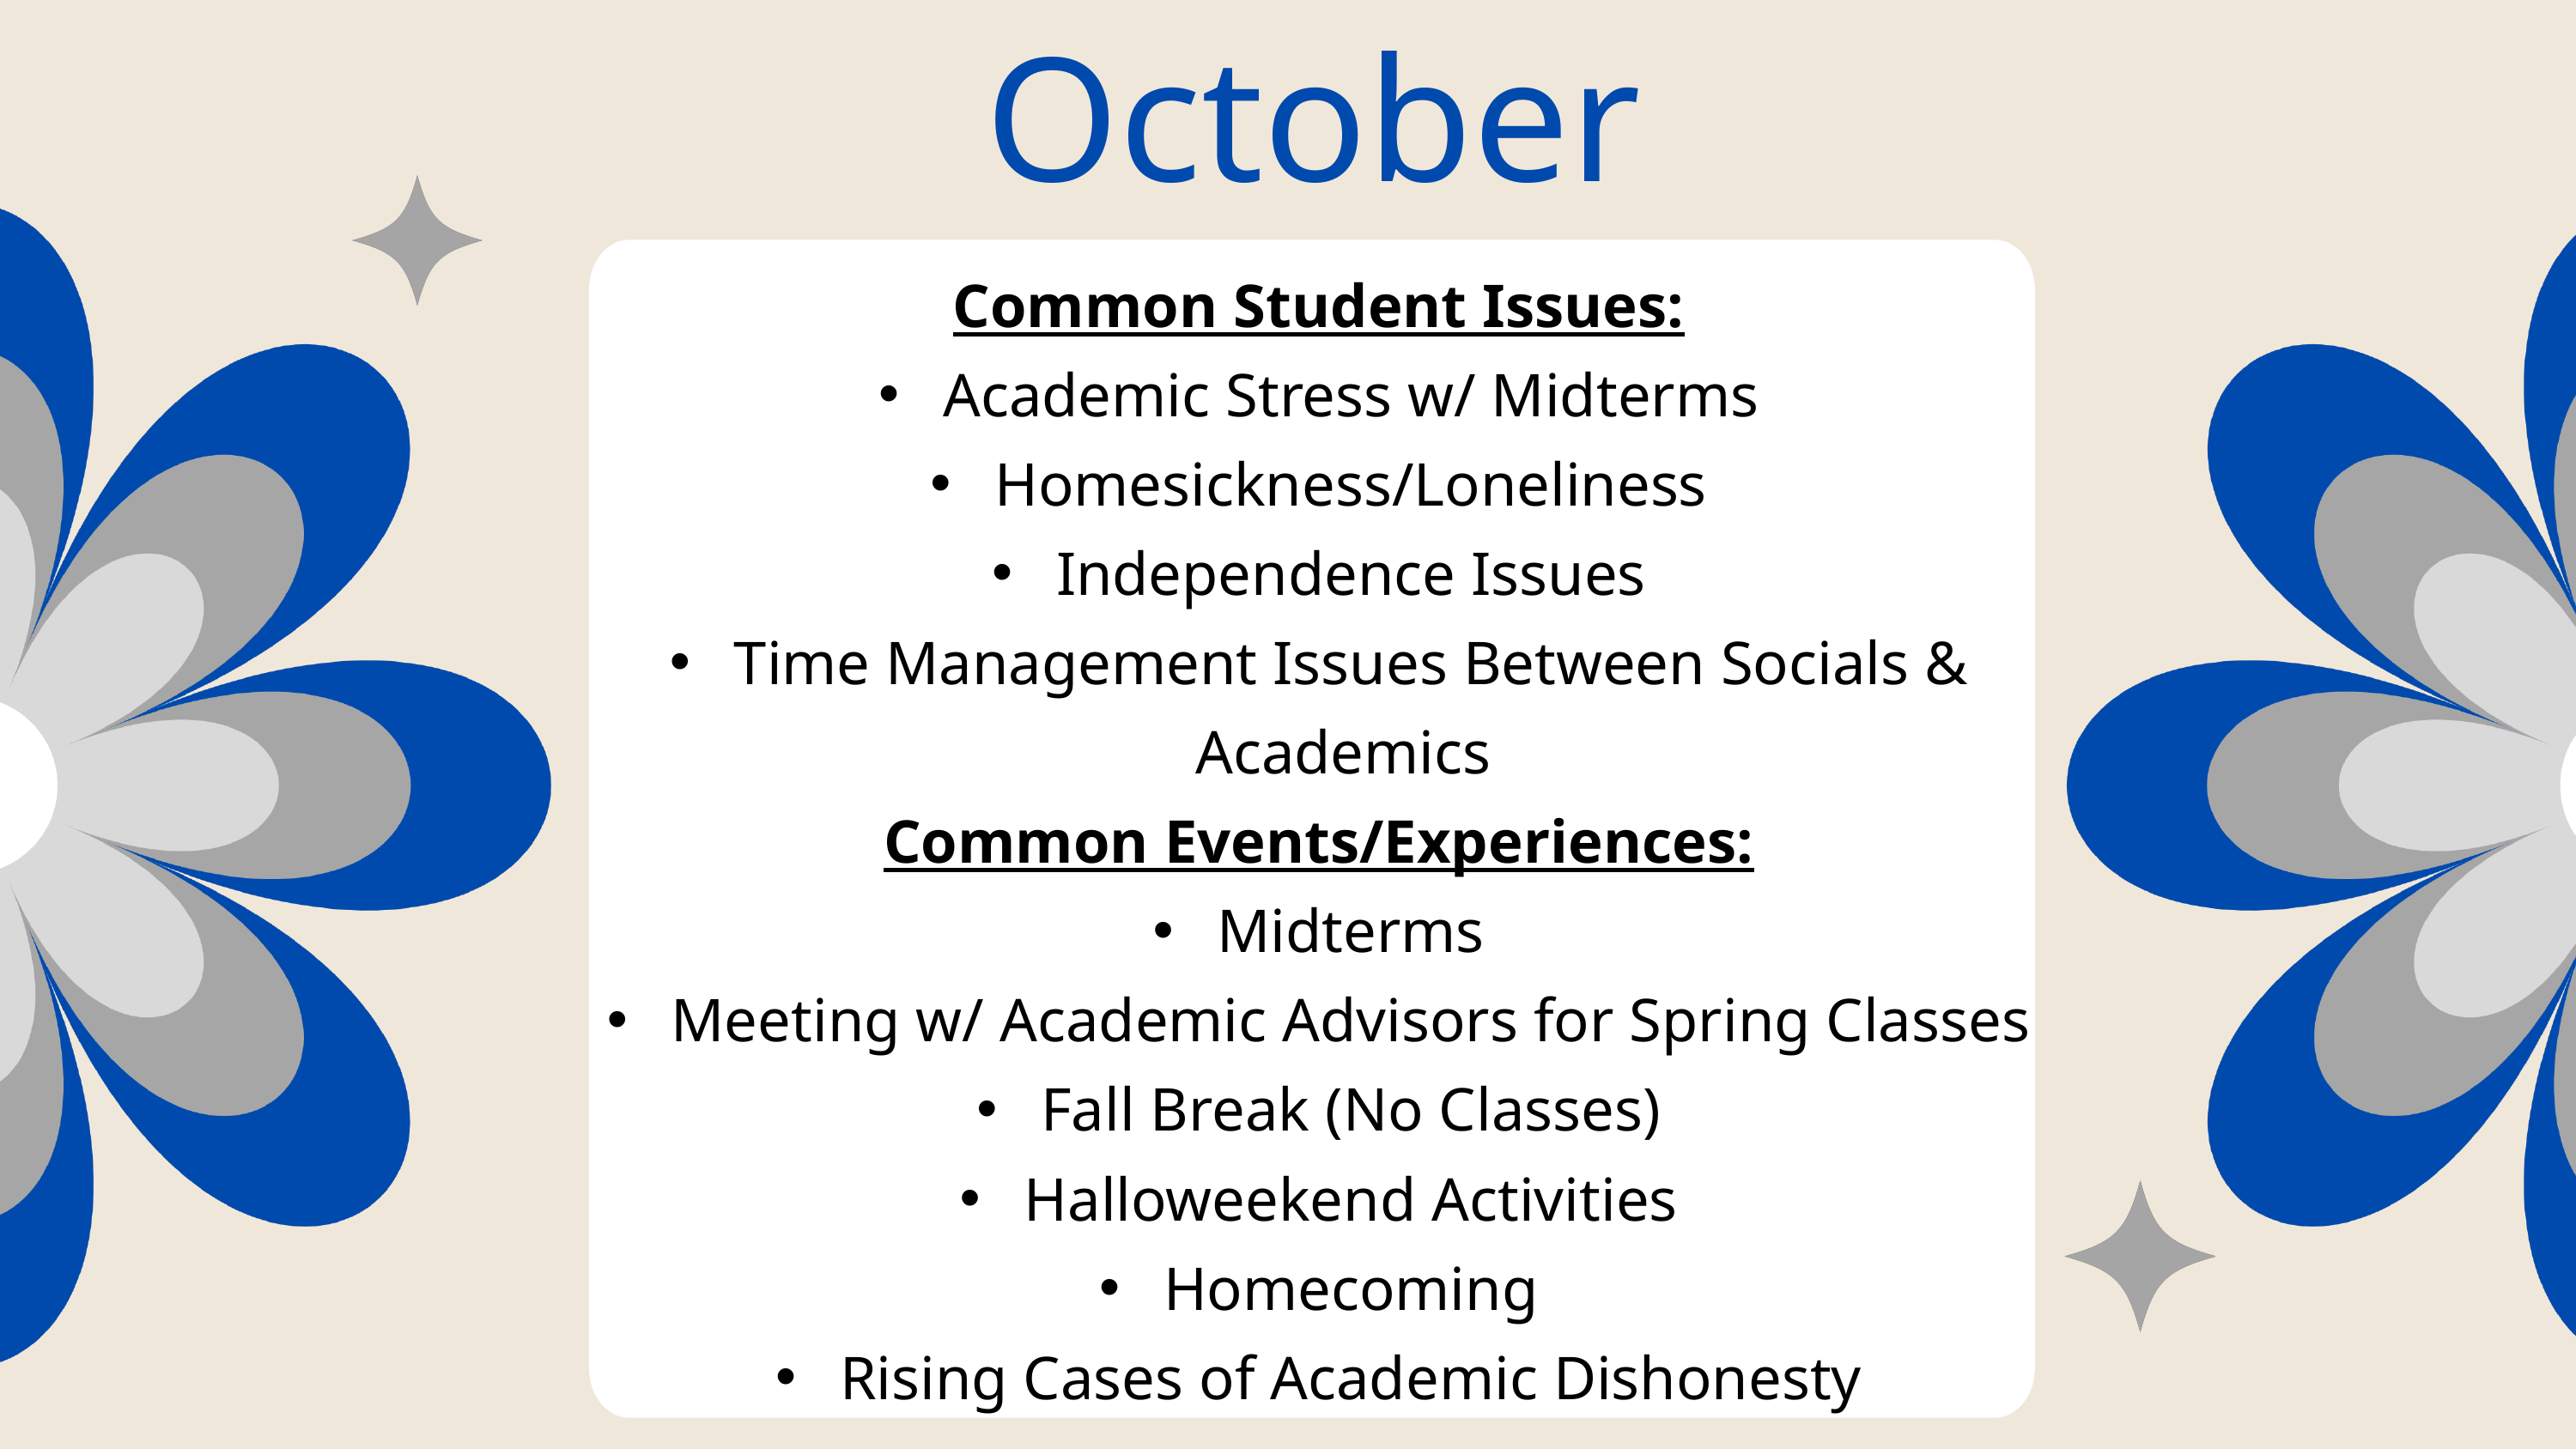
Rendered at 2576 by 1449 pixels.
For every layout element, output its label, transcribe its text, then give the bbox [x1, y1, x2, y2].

text_box [1932, 69, 2576, 1449]
text_box October [945, 65, 1682, 216]
text_box [352, 175, 483, 306]
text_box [588, 239, 2036, 1418]
text_box [0, 69, 685, 1449]
text_box [2064, 1180, 2216, 1332]
